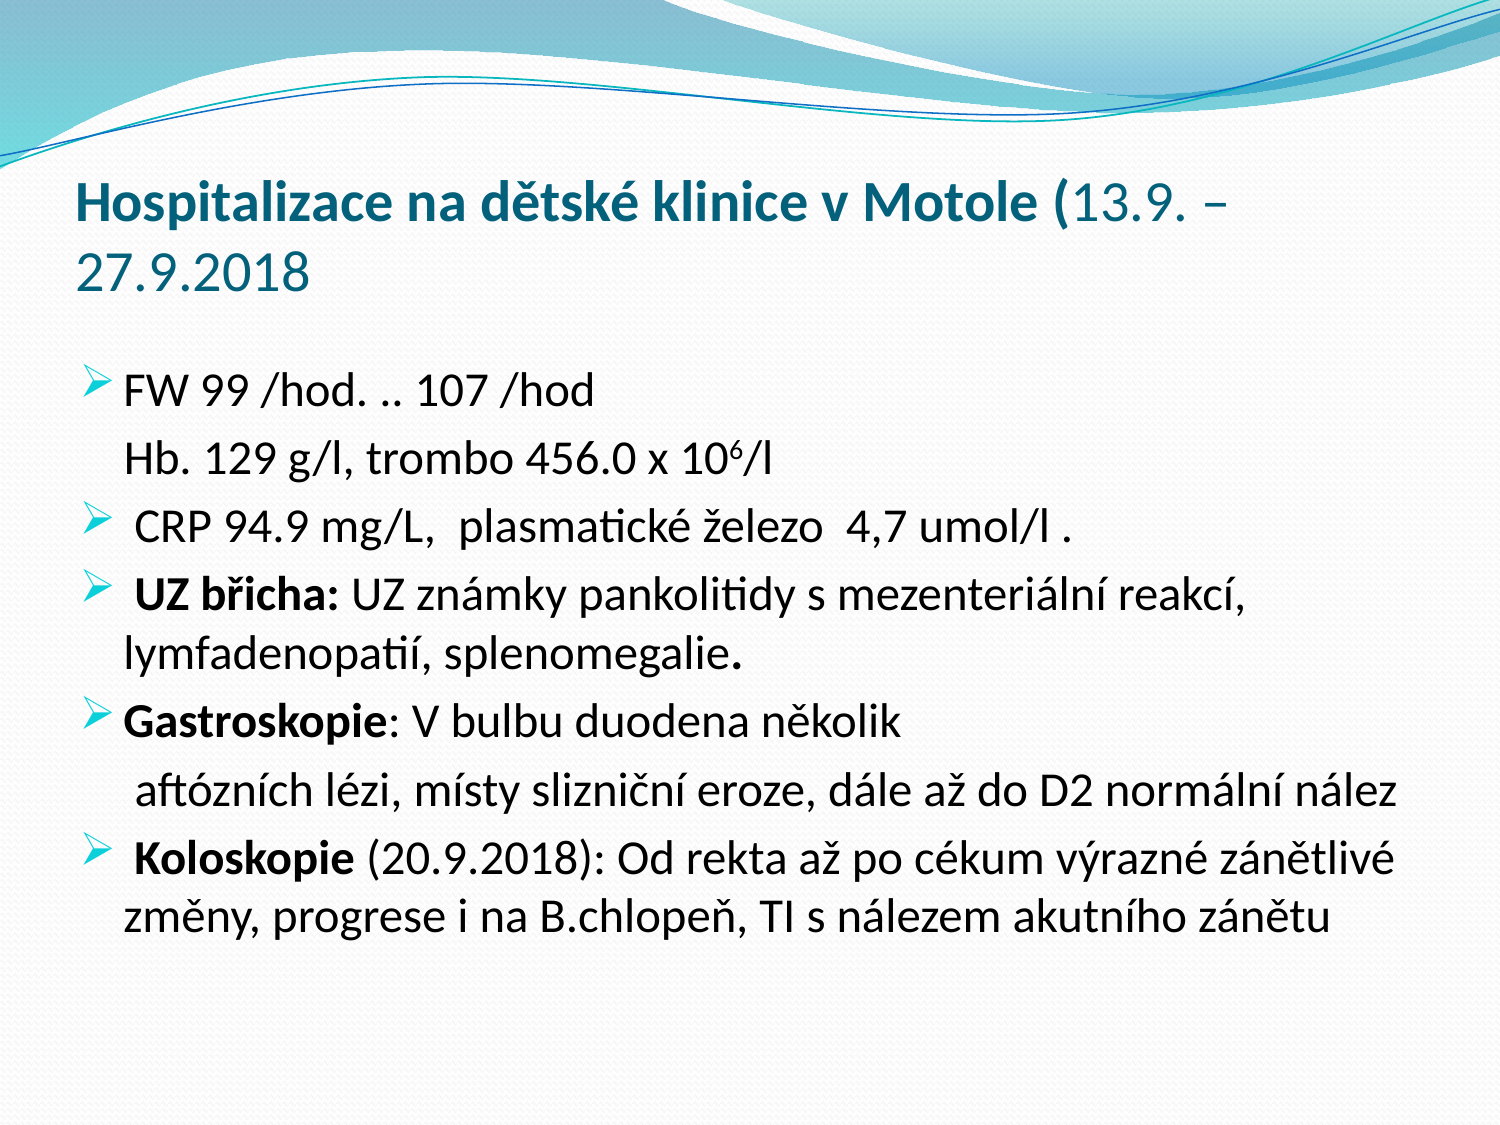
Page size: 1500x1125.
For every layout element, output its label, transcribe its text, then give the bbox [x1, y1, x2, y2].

title Hospitalizace na dětské klinice v Motole (13.9. – 27.9.2018 [75, 115, 1425, 303]
list FW 99 /hod. .. 107 /hod Hb. 129 g/l, trombo 456.0 x 106/l CRP 94.9 mg/L, plasmatické železo 4,7 umol/l . UZ břicha: UZ známky pankolitidy s mezenteriální reakcí, lymfadenopatií, splenomegalie. Gastroskopie: V bulbu duodena několik aftózních lézi, místy slizniční eroze, dále až do D2 normální nález Koloskopie (20.9.2018): Od rekta až po cékum výrazné zánětlivé změny, progrese i na B.chlopeň, TI s nálezem akutního zánětu [64, 349, 1415, 1070]
